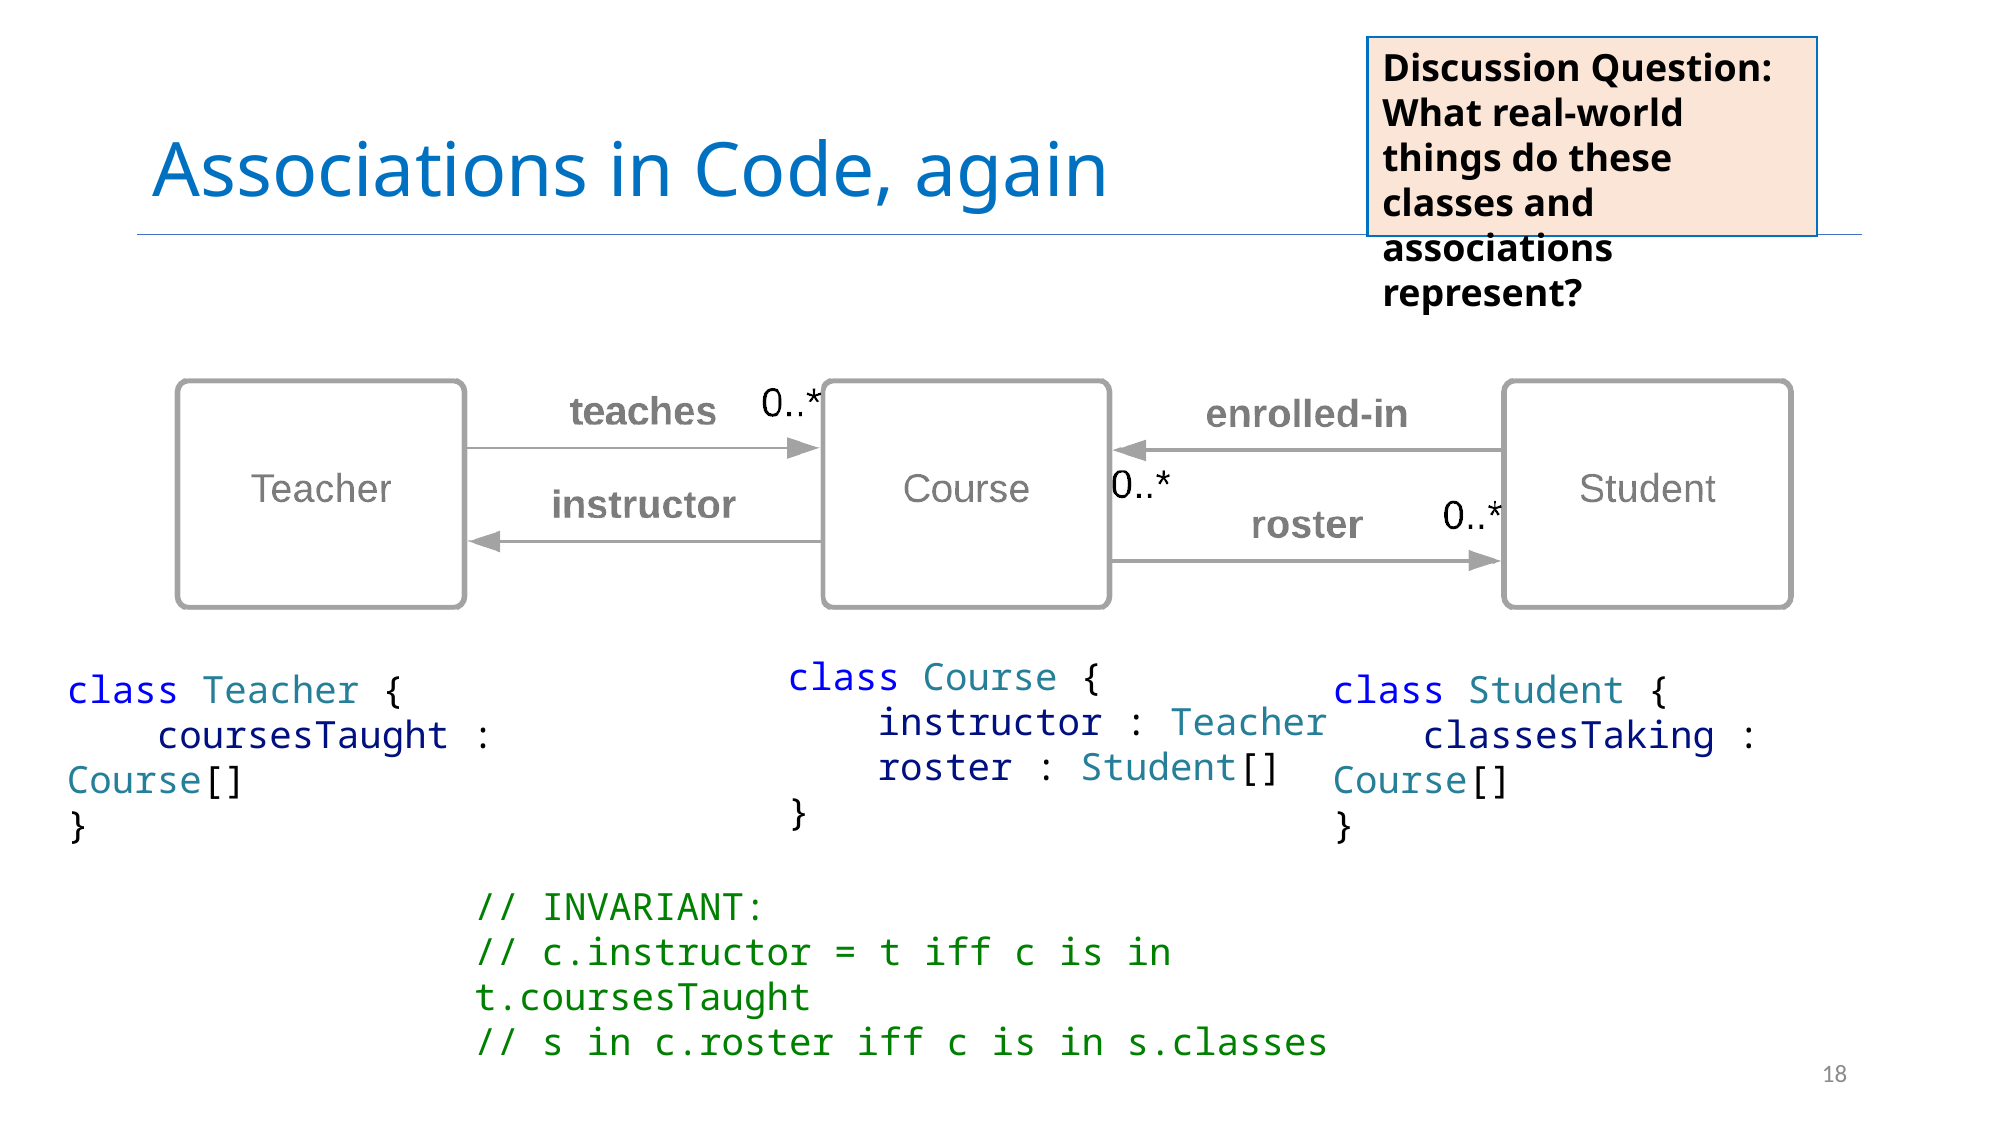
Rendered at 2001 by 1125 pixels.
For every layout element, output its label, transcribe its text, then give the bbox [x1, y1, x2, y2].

text_box class Teacher { coursesTaught : Course[] } [51, 658, 684, 854]
text_box class Course { instructor : Teacher roster : Student[] } [772, 679, 1317, 841]
slide_number 18 [1412, 1042, 1863, 1103]
title Associations in Code, again [137, 3, 1863, 221]
text_box class Student { classesTaking : Course[] } [1317, 658, 1939, 854]
text_box Discussion Question: What real-world things do these classes and associations represent? [1366, 36, 1818, 237]
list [106, 309, 1863, 679]
text_box // INVARIANT: // c.instructor = t iff c is in t.coursesTaught // s in c.roster iff c is in s.classes [458, 874, 1460, 1071]
